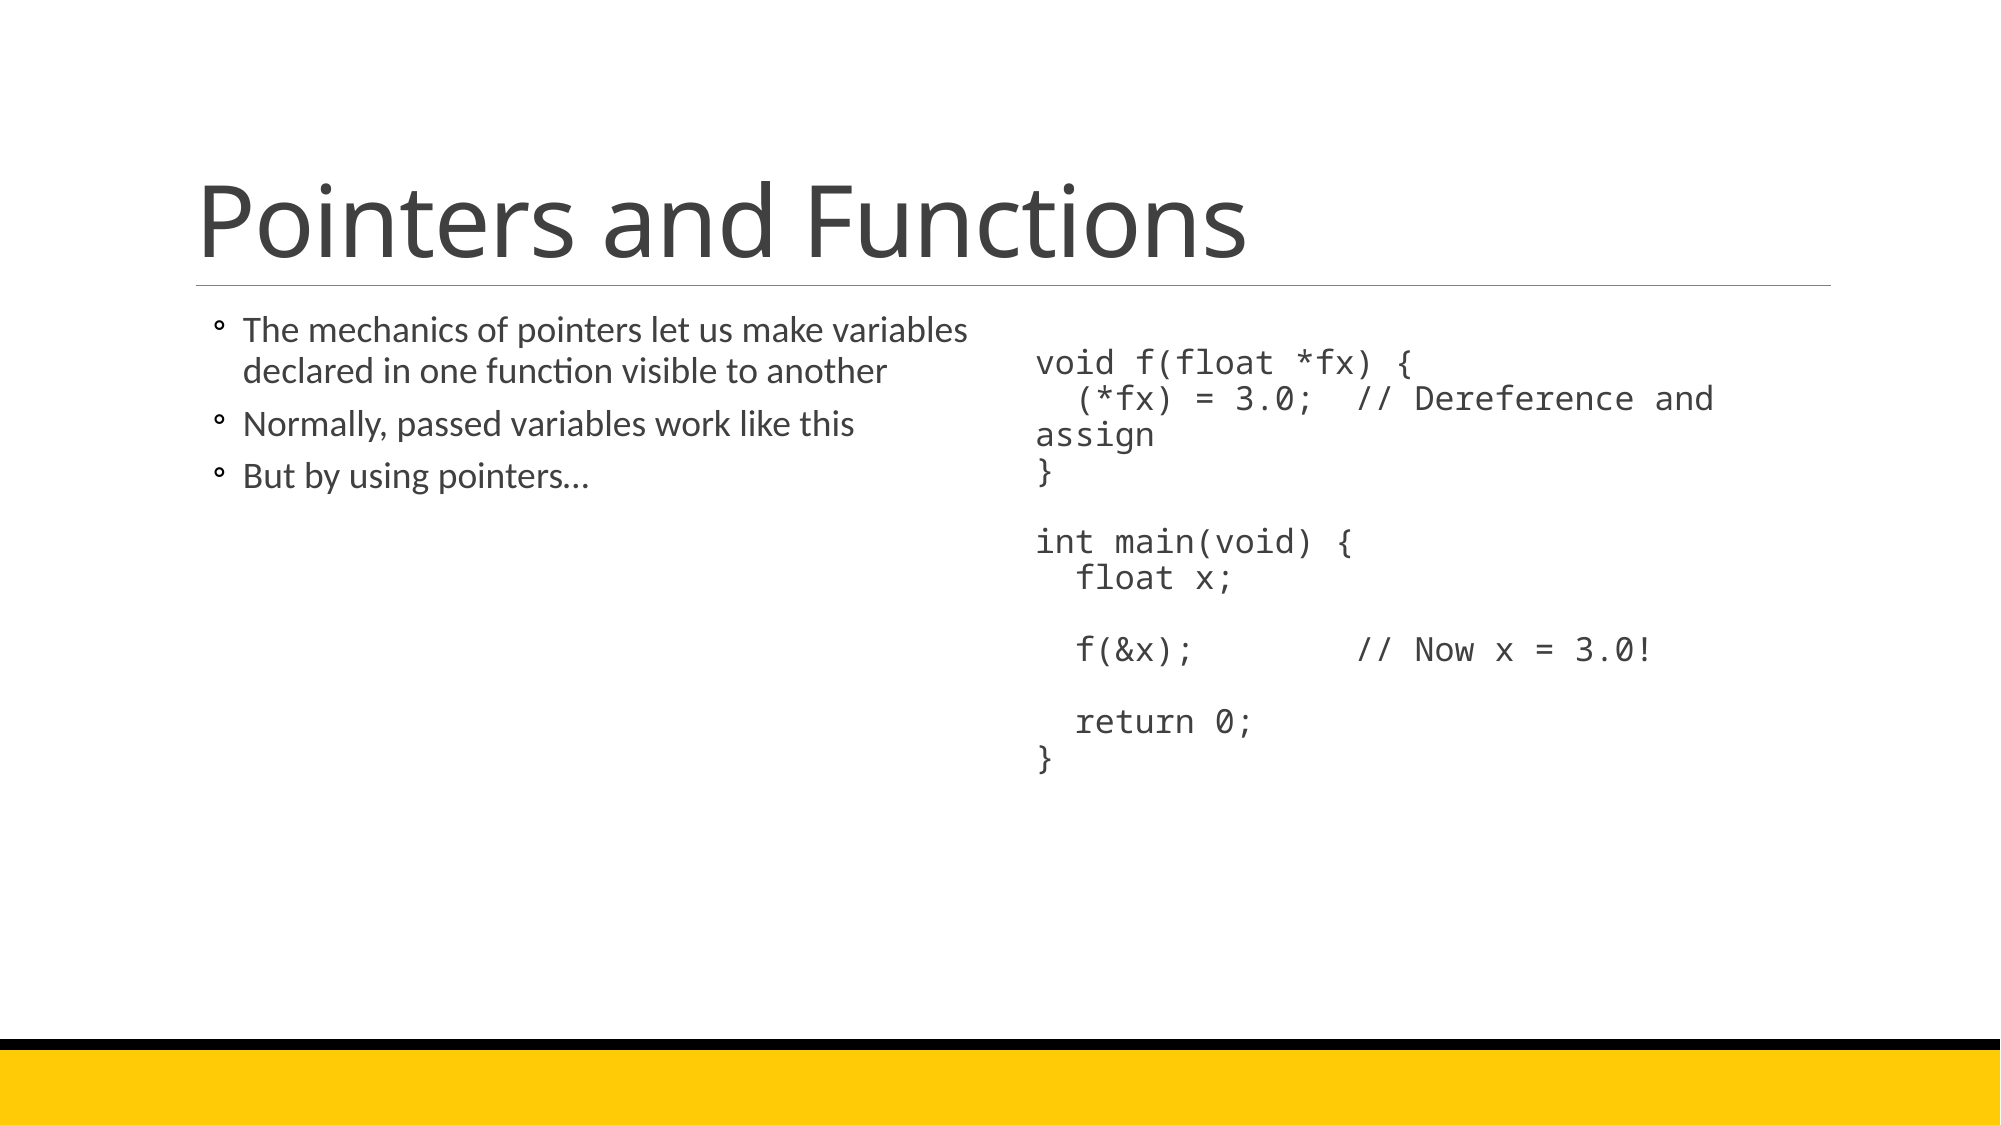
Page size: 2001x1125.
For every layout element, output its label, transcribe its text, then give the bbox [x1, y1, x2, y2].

list void f(float *fx) { (*fx) = 3.0; // Dereference and assign } int main(void) { float x; f(&x); // Now x = 3.0! return 0; } [1020, 302, 1830, 963]
title Pointers and Functions [180, 47, 1830, 285]
list The mechanics of pointers let us make variables declared in one function visible to another Normally, passed variables work like this But by using pointers… [180, 302, 990, 963]
